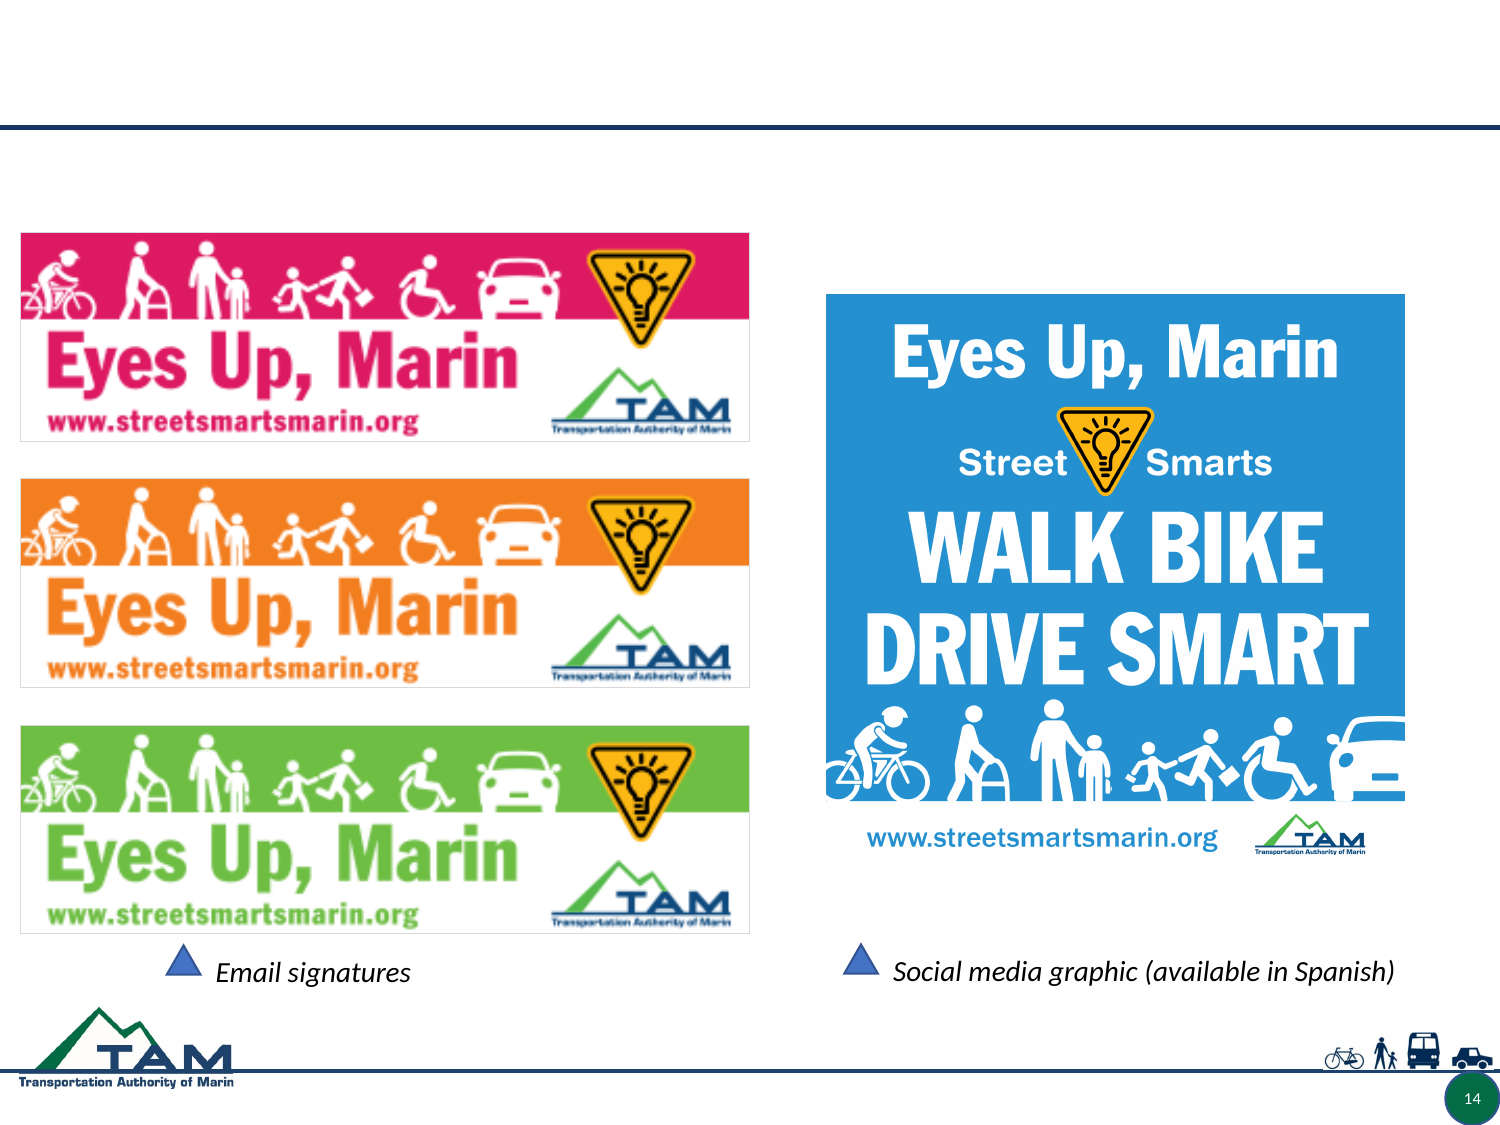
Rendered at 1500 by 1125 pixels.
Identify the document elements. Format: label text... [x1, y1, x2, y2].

picture [14, 1073, 238, 1089]
picture [20, 725, 750, 934]
picture [20, 478, 750, 688]
picture [20, 232, 750, 442]
picture [826, 294, 1405, 873]
text_box [842, 942, 878, 975]
text_box [164, 943, 200, 976]
text_box Social media graphic (available in Spanish) [878, 945, 1475, 995]
picture [14, 1005, 238, 1069]
picture [1323, 1031, 1494, 1070]
text_box Email signatures [200, 946, 798, 996]
